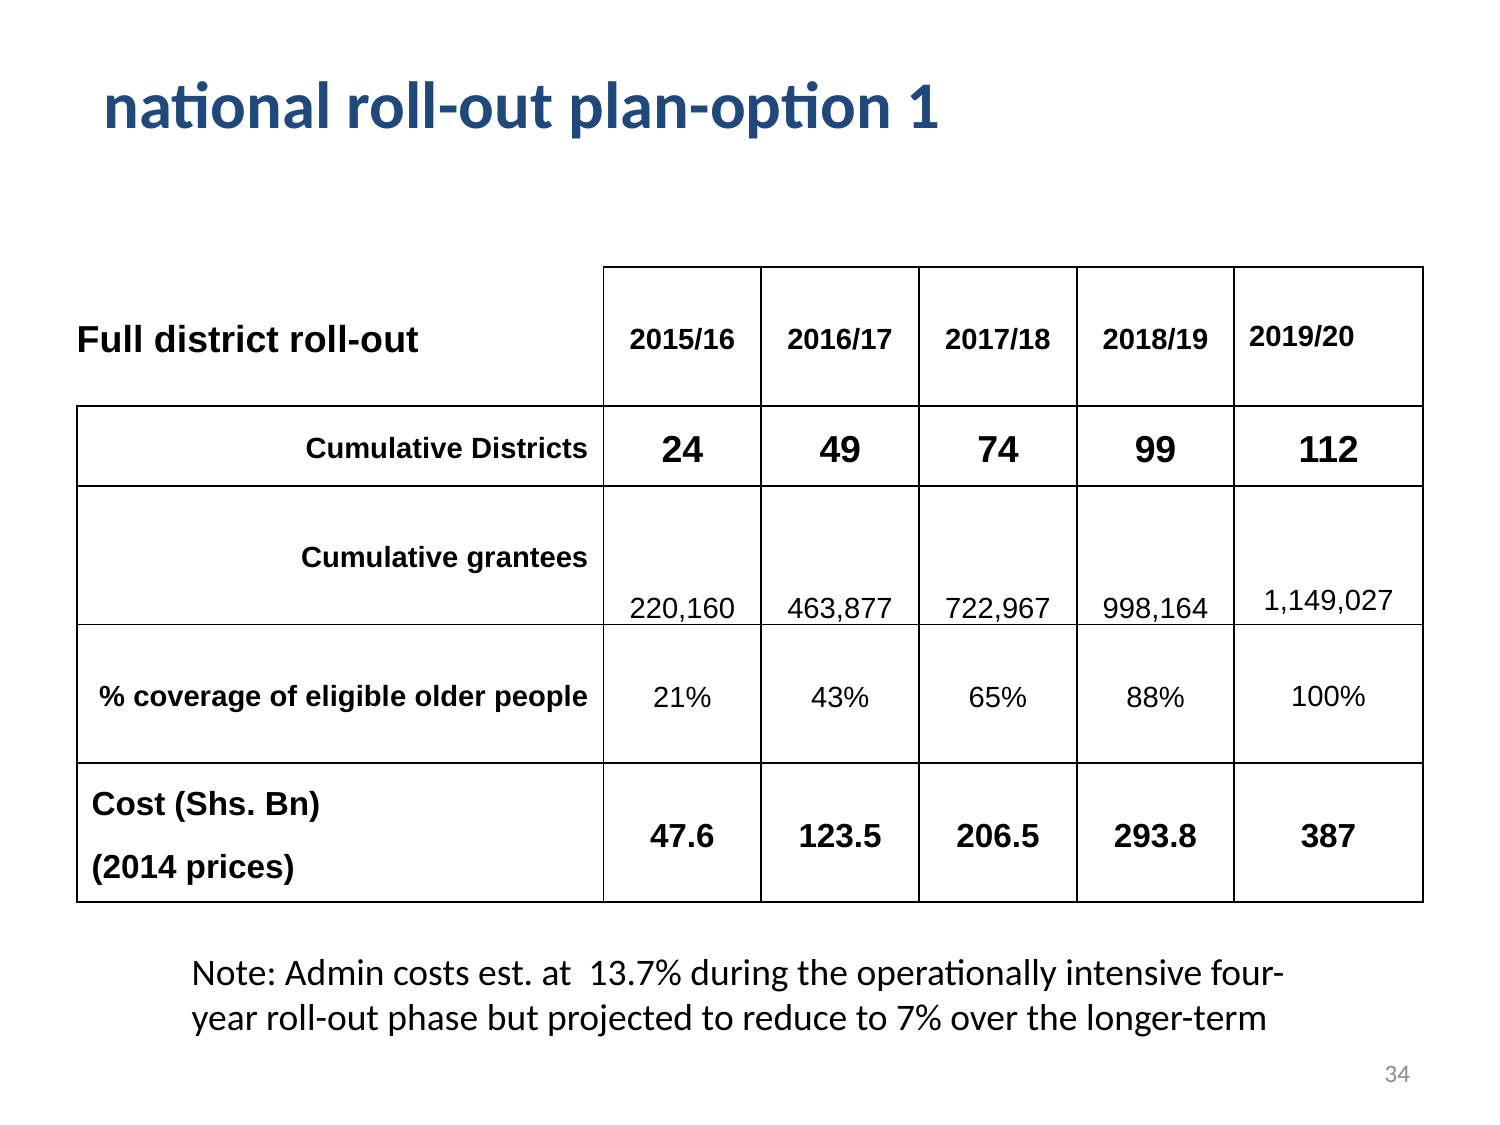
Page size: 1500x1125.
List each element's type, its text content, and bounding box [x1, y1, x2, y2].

table_header 2016/17 [762, 268, 918, 405]
text_box Note: Admin costs est. at 13.7% during the operationally intensive four-year roll-out phase but projected to reduce to 7% over the longer-term [176, 940, 1311, 1046]
list national roll-out plan-option 1 [88, 54, 1465, 1019]
table_cell 220,160 [604, 487, 760, 624]
table_cell 112 [1235, 407, 1422, 485]
table_header 2019/20 [1235, 268, 1422, 405]
table_cell Cumulative Districts [78, 407, 603, 485]
table_header 2018/19 [1078, 268, 1233, 405]
table_cell 24 [604, 407, 760, 485]
table_cell Cumulative grantees [78, 487, 603, 624]
table_cell Cost (Shs. Bn) (2014 prices) [78, 764, 603, 901]
table_cell 463,877 [762, 487, 918, 624]
table_cell 21% [604, 625, 760, 762]
table_cell 123.5 [762, 764, 918, 901]
table_cell 99 [1078, 407, 1233, 485]
table_cell 998,164 [1078, 487, 1233, 624]
table_cell 293.8 [1078, 764, 1233, 901]
table_cell 1,149,027 [1235, 487, 1422, 624]
table_cell 722,967 [920, 487, 1076, 624]
table_header Full district roll-out [77, 267, 603, 405]
table_cell 100% [1235, 625, 1422, 762]
table_cell 65% [920, 625, 1076, 762]
table_cell 49 [762, 407, 918, 485]
table_cell 74 [920, 407, 1076, 485]
table_cell 47.6 [604, 764, 760, 901]
slide_number 34 [1074, 1042, 1425, 1103]
table_cell 206.5 [920, 764, 1076, 901]
table_cell 387 [1235, 764, 1422, 901]
table_cell 43% [762, 625, 918, 762]
table_cell 88% [1078, 625, 1233, 762]
table_header 2017/18 [920, 268, 1076, 405]
table_cell % coverage of eligible older people [78, 625, 603, 762]
table_header 2015/16 [604, 268, 760, 405]
